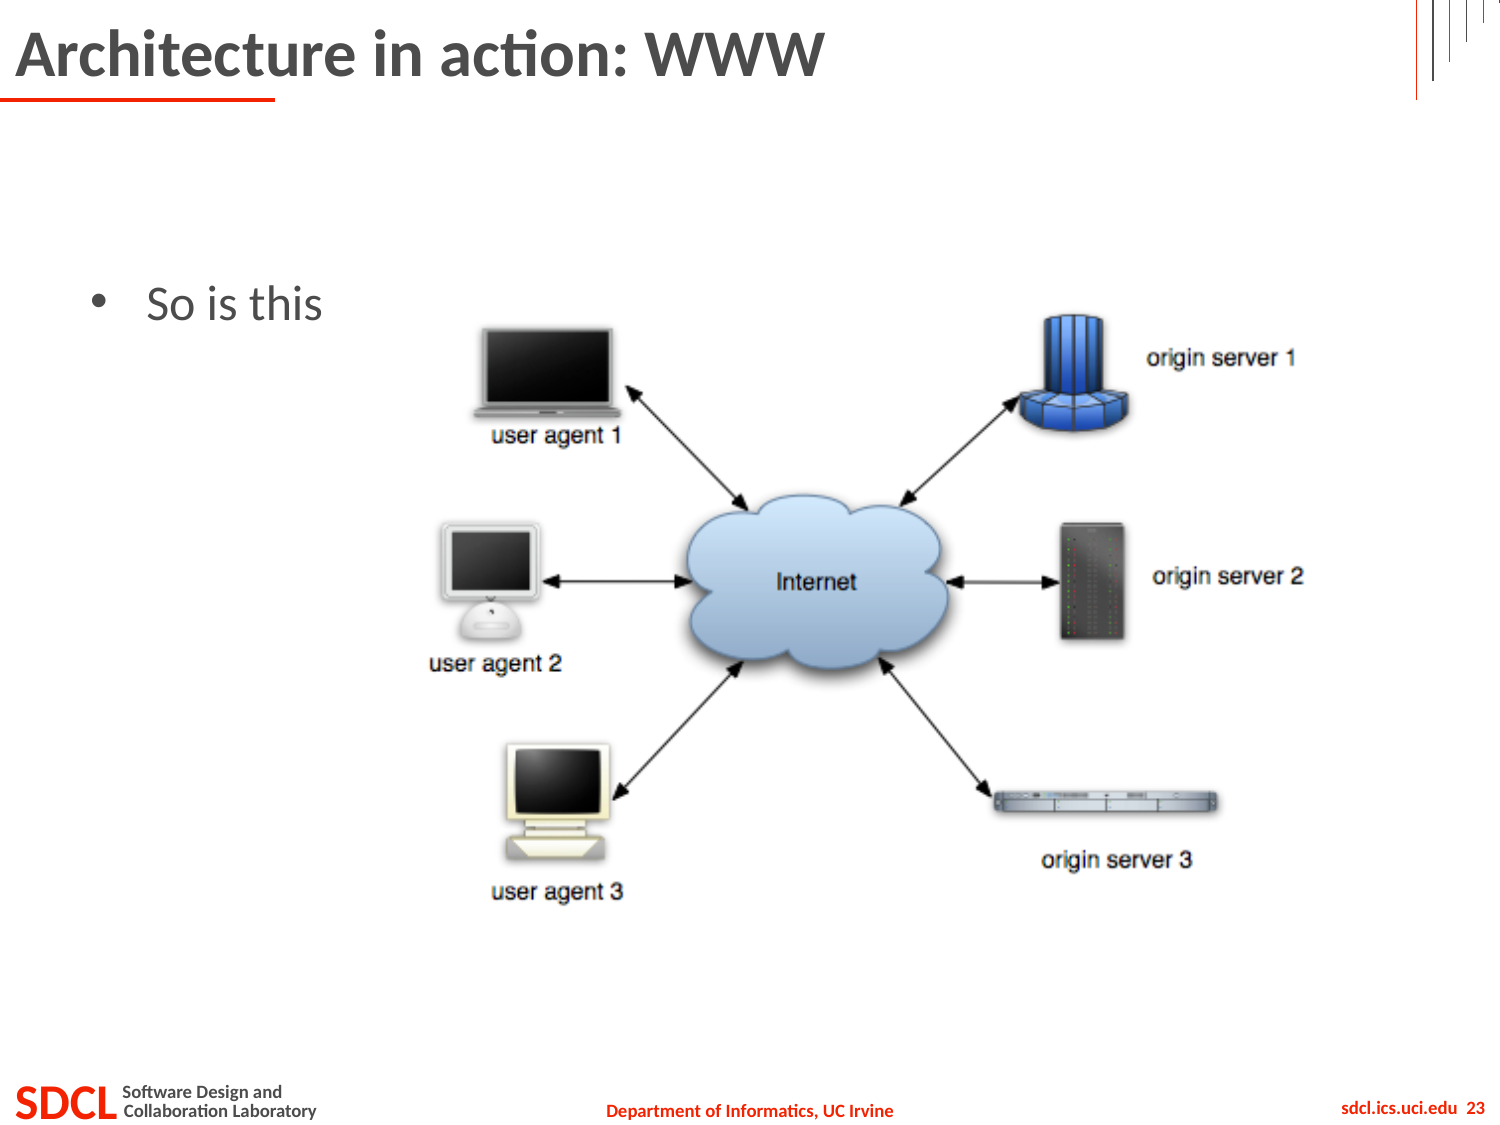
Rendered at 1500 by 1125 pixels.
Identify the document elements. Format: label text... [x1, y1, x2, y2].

title Architecture in action: WWW [0, 0, 1350, 100]
list So is this [75, 262, 1417, 1005]
picture [399, 287, 1338, 926]
